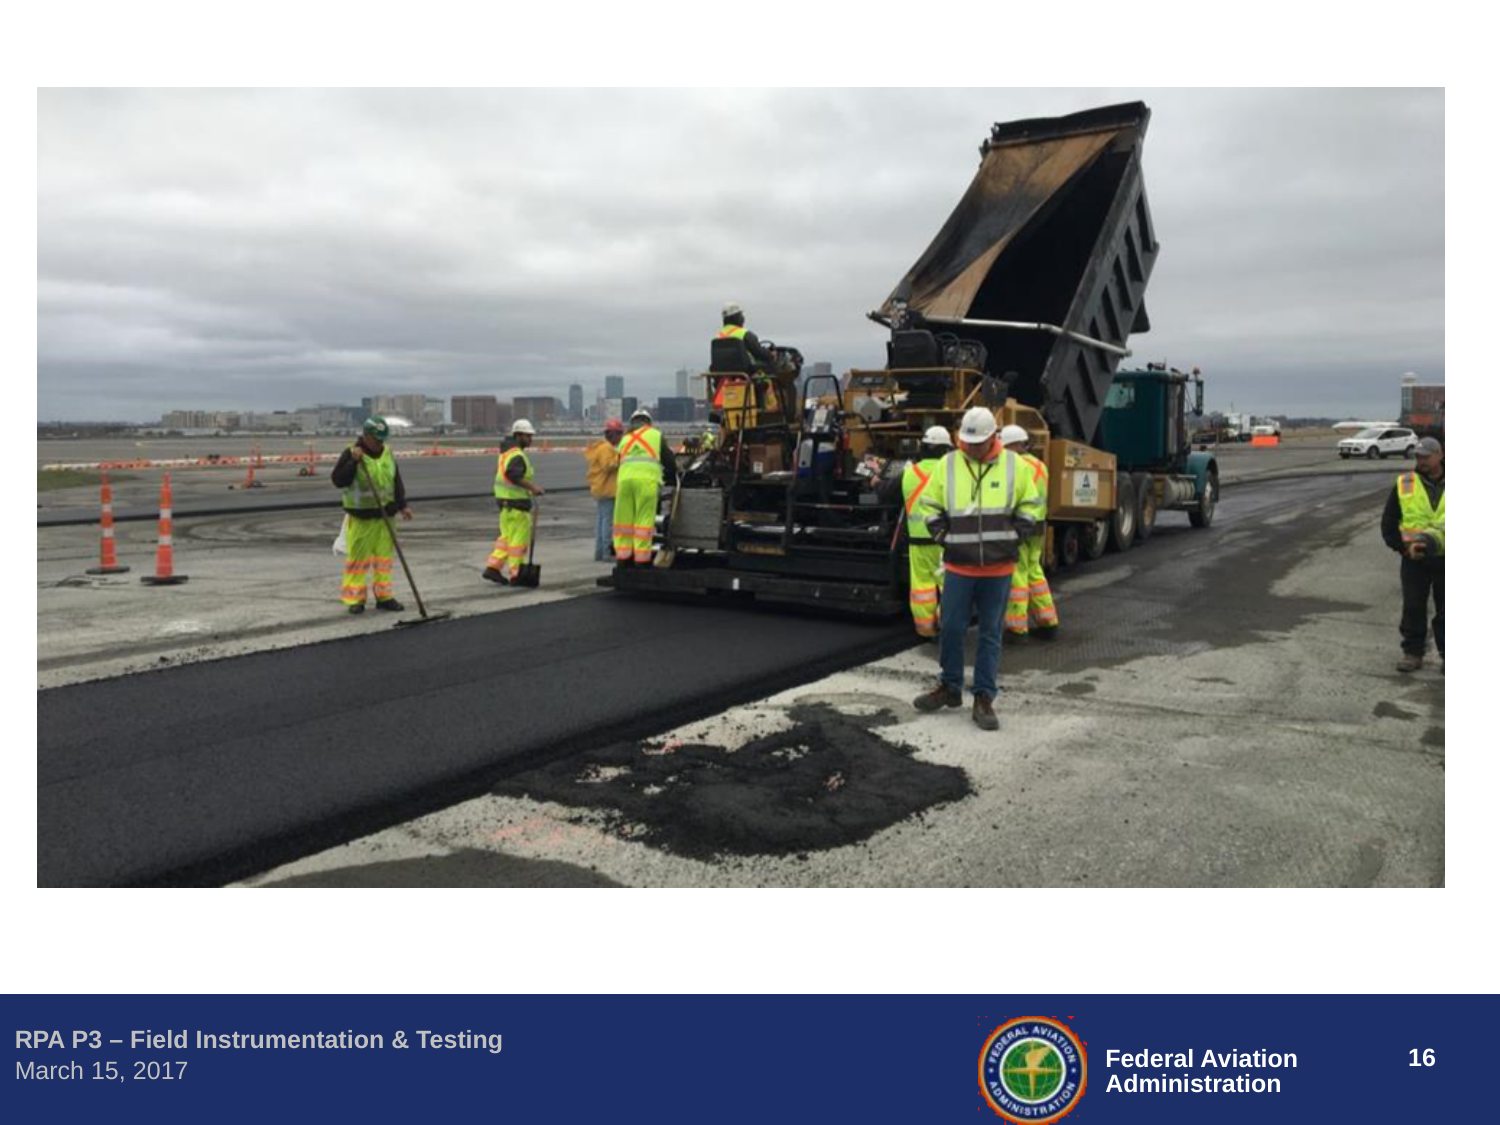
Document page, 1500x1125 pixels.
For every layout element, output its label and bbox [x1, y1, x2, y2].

picture [37, 87, 1446, 888]
picture [978, 1016, 1087, 1125]
